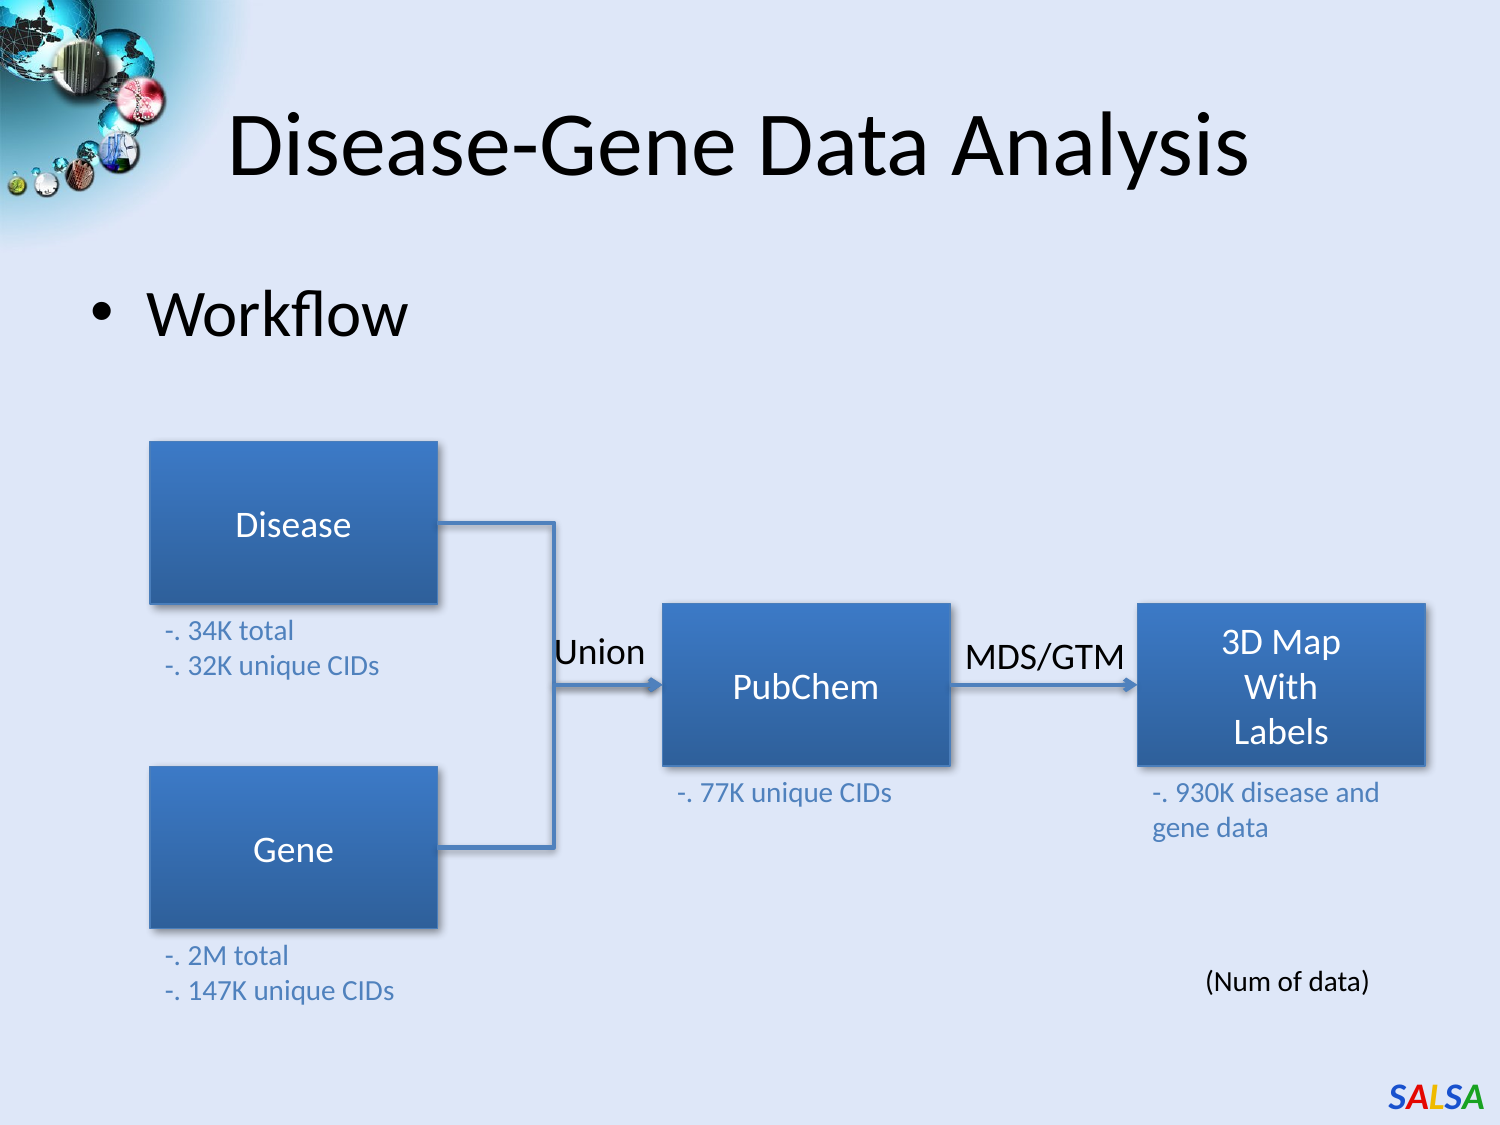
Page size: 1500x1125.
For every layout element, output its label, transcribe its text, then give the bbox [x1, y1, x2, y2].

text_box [437, 684, 663, 848]
text_box (Num of data) [1174, 954, 1400, 1005]
text_box Gene [149, 766, 438, 928]
title Disease-Gene Data Analysis [75, 45, 1425, 233]
text_box Union [666, 619, 675, 680]
picture [0, 0, 263, 253]
text_box 3D Map With Labels [1137, 603, 1426, 767]
text_box Disease [149, 441, 438, 604]
text_box -. 34K total -. 32K unique CIDs [149, 604, 432, 689]
text_box MDS/GTM [949, 624, 1175, 685]
text_box -. 2M total -. 147K unique CIDs [149, 928, 438, 1014]
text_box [437, 522, 663, 684]
text_box -. 77K unique CIDs [666, 765, 950, 816]
list Workflow [75, 262, 1425, 1005]
text_box -. 930K disease and gene data [1137, 765, 1425, 851]
text_box PubChem [666, 603, 951, 767]
